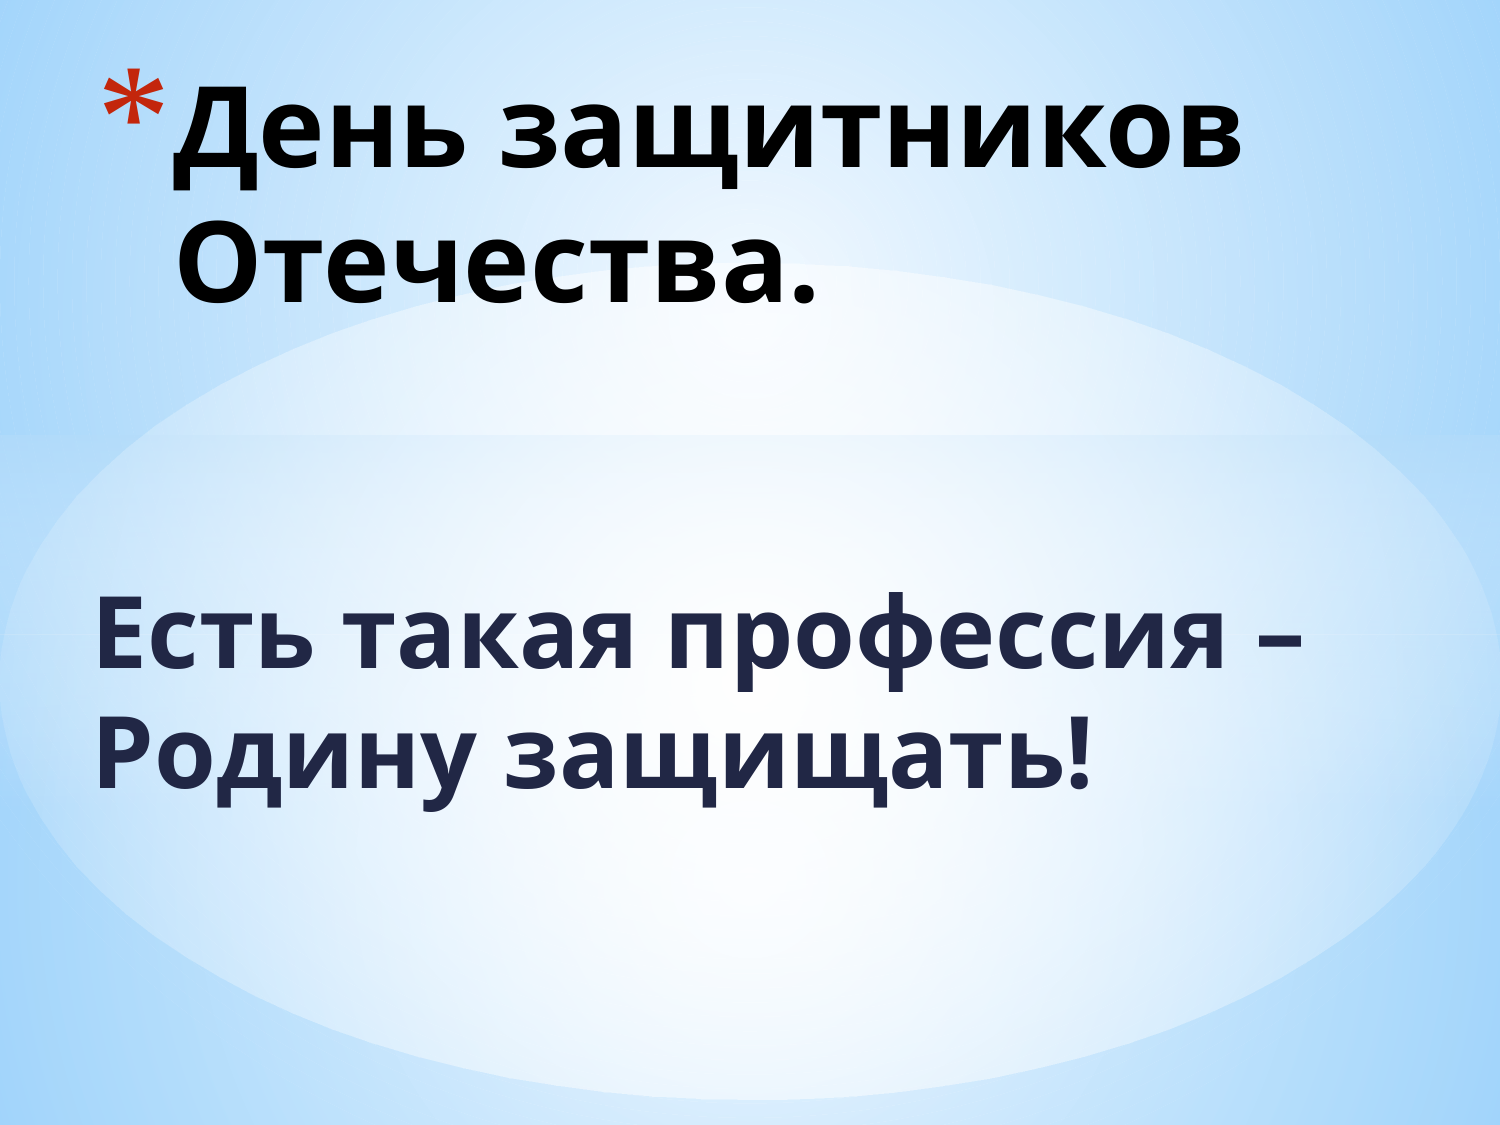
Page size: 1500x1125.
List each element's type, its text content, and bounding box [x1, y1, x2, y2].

title День защитников Отечества. [53, 47, 1469, 1086]
subtitle Есть такая профессия – Родину защищать! [76, 479, 1483, 1094]
